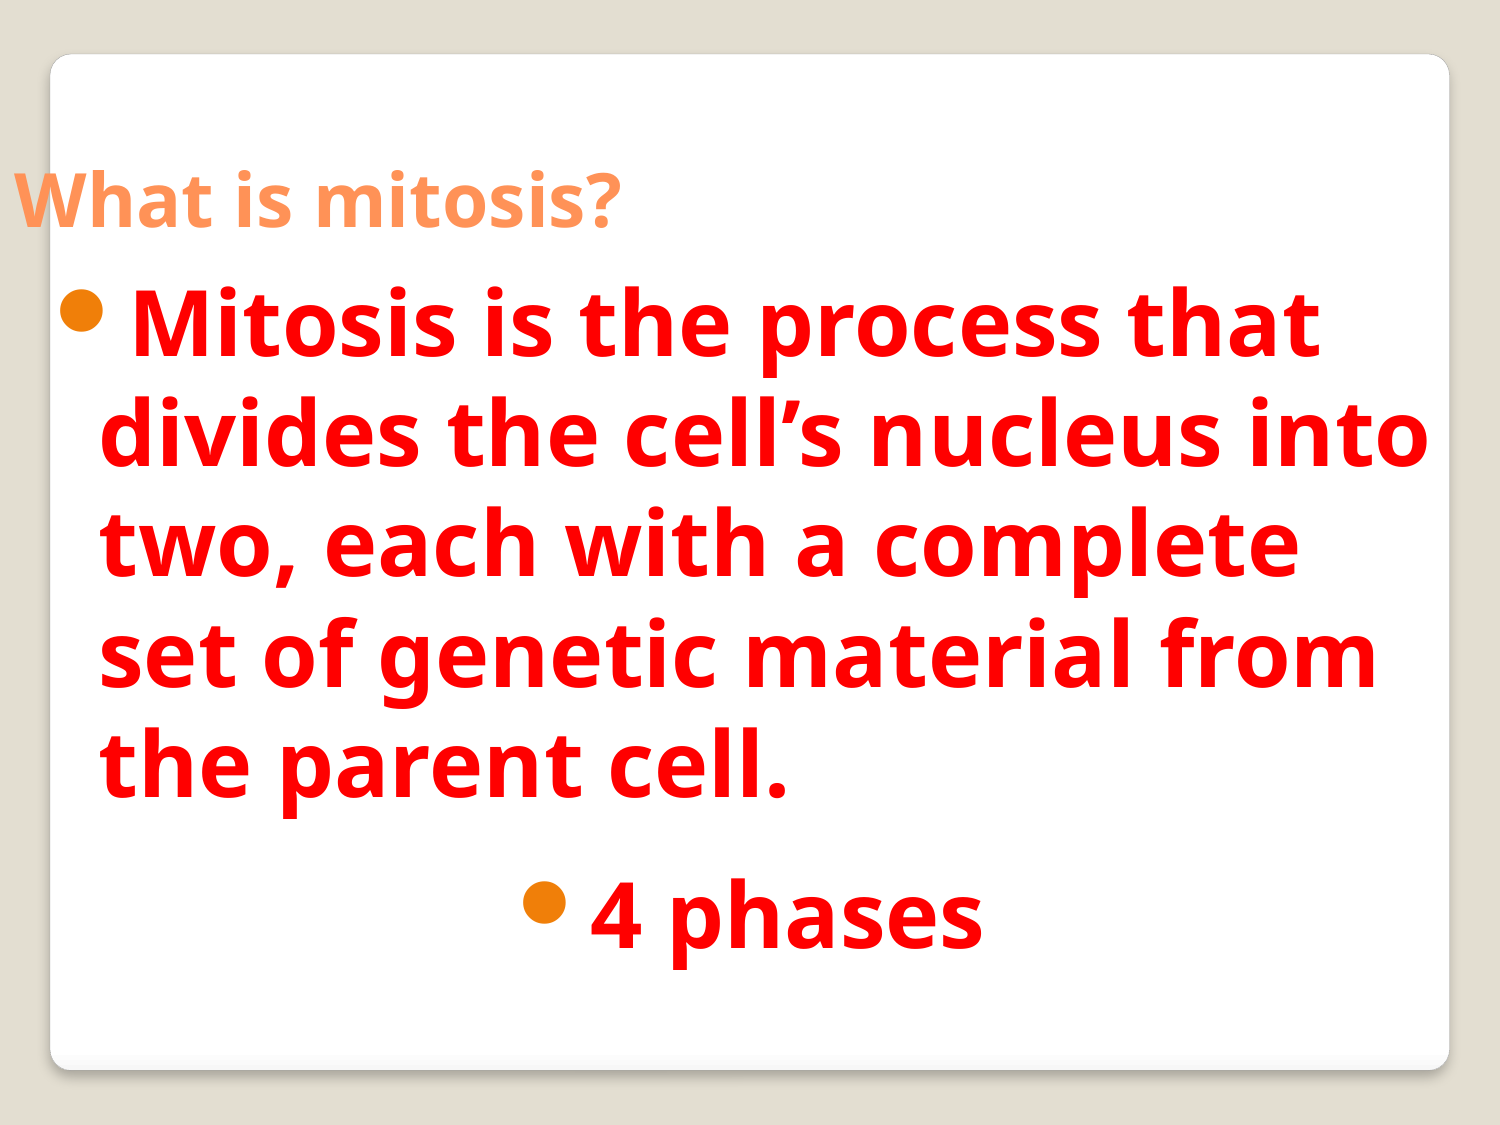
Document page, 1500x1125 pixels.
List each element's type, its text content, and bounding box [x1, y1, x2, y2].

list Mitosis is the process that divides the cell’s nucleus into two, each with a complete set of genetic material from the parent cell. 4 phases [24, 249, 1463, 1125]
title What is mitosis? [0, 125, 1500, 250]
